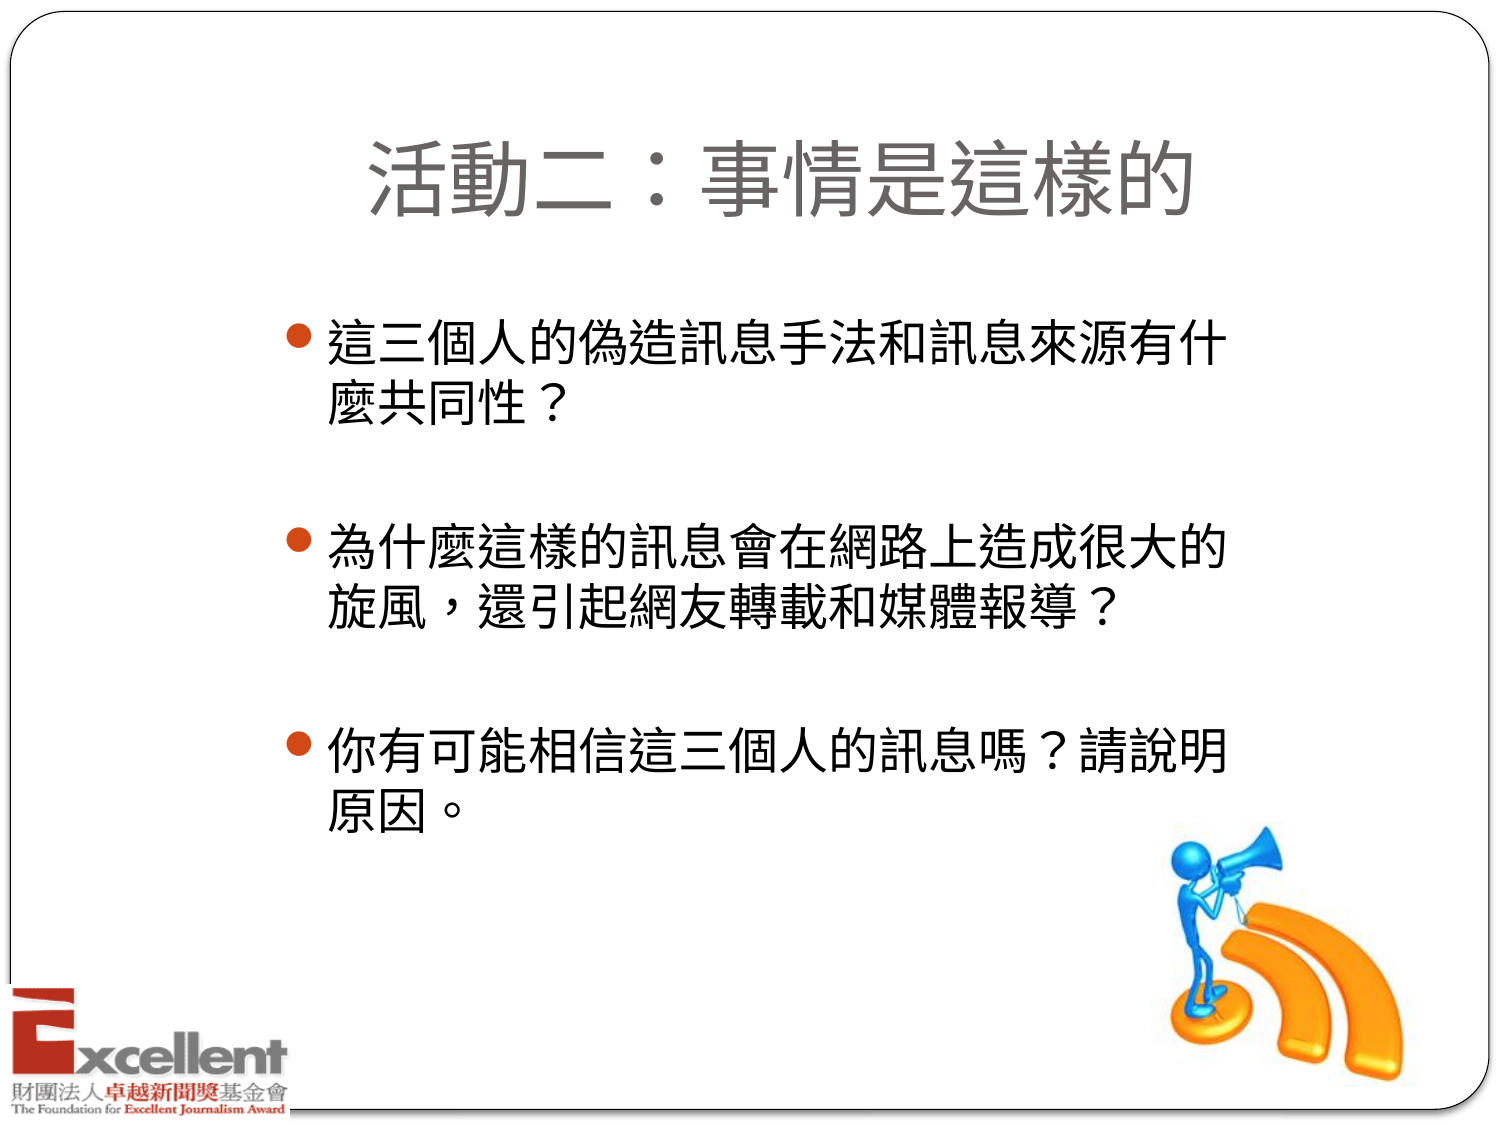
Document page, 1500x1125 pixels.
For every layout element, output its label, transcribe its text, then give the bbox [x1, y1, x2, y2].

picture [1151, 822, 1417, 1088]
picture [0, 984, 290, 1125]
title 活動二：事情是這樣的 [144, 54, 1420, 243]
list 這三個人的偽造訊息手法和訊息來源有什麼共同性？ 為什麼這樣的訊息會在網路上造成很大的旋風，還引起網友轉載和媒體報導？ 你有可能相信這三個人的訊息嗎？請說明原因。 [267, 231, 1285, 481]
